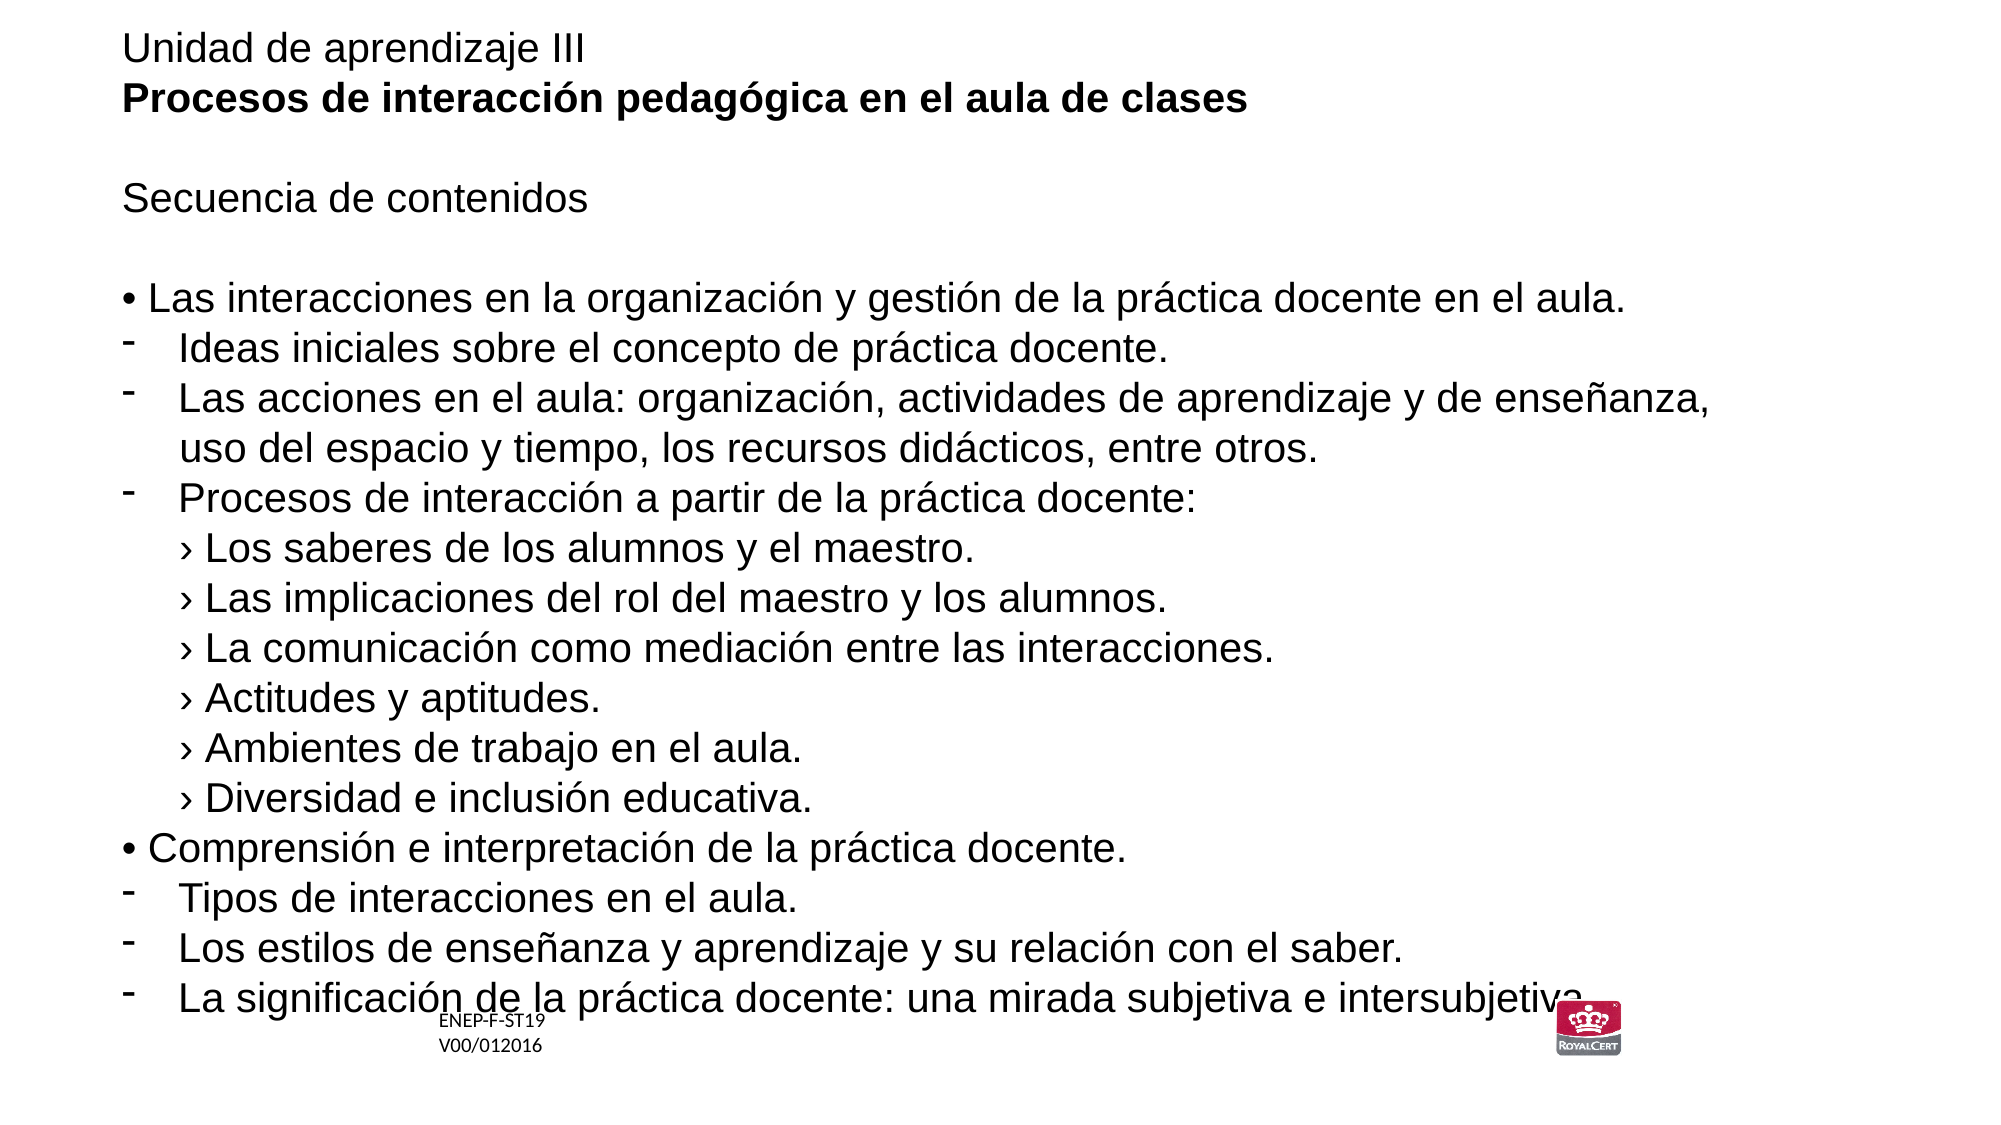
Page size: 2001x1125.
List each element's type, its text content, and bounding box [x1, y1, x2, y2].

picture [1555, 999, 1622, 1056]
text_box Unidad de aprendizaje III Procesos de interacción pedagógica en el aula de clases Secuencia de contenidos • Las interacciones en la organización y gestión de la práctica docente en el aula. Ideas iniciales sobre el concepto de práctica docente. Las acciones en el aula: organización, actividades de aprendizaje y de enseñanza, uso del espacio y tiempo, los recursos didácticos, entre otros. Procesos de interacción a partir de la práctica docente: › Los saberes de los alumnos y el maestro. › Las implicaciones del rol del maestro y los alumnos. › La comunicación como mediación entre las interacciones. › Actitudes y aptitudes. › Ambientes de trabajo en el aula. › Diversidad e inclusión educativa. • Comprensión e interpretación de la práctica docente. Tipos de interacciones en el aula. Los estilos de enseñanza y aprendizaje y su relación con el saber. La significación de la práctica docente: una mirada subjetiva e intersubjetiva. [106, 0, 1903, 1125]
text_box ENEP-F-ST19 V00/012016 [423, 999, 561, 1065]
